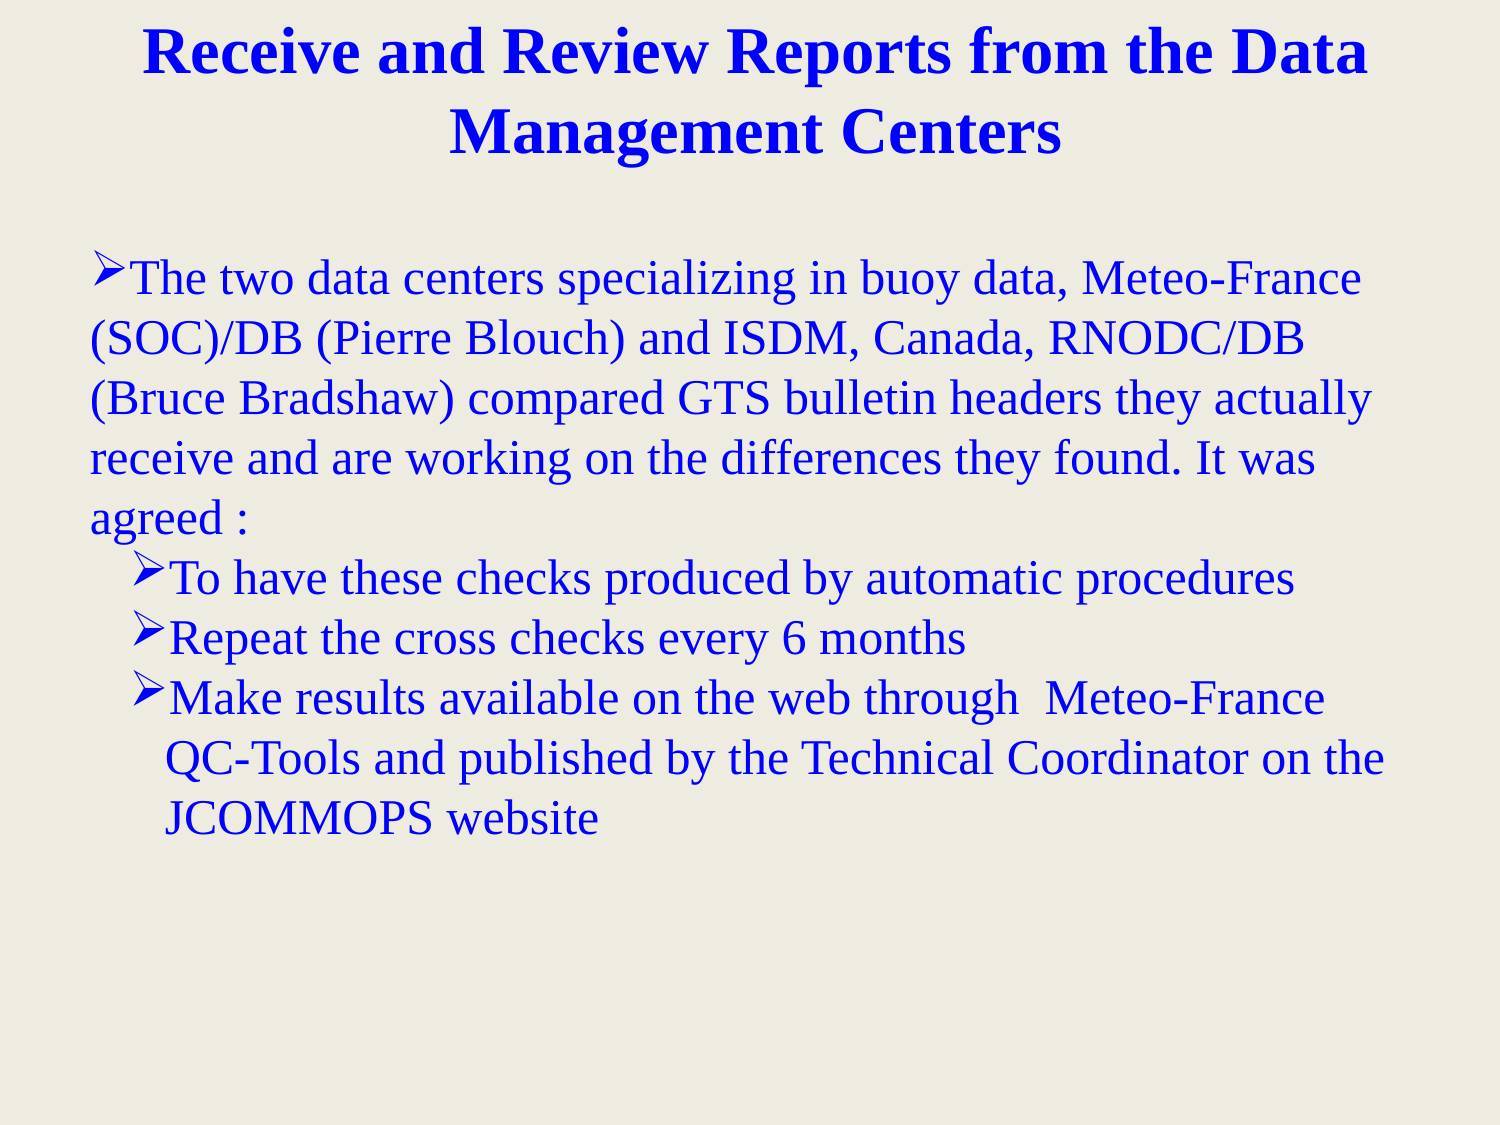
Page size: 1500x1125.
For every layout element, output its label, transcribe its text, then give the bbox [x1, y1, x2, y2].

text_box The two data centers specializing in buoy data, Meteo-France (SOC)/DB (Pierre Blouch) and ISDM, Canada, RNODC/DB (Bruce Bradshaw) compared GTS bulletin headers they actually receive and are working on the differences they found. It was agreed : To have these checks produced by automatic procedures Repeat the cross checks every 6 months Make results available on the web through Meteo-France QC-Tools and published by the Technical Coordinator on the JCOMMOPS website [74, 237, 1438, 913]
text_box Receive and Review Reports from the Data Management Centers [74, 0, 1438, 175]
